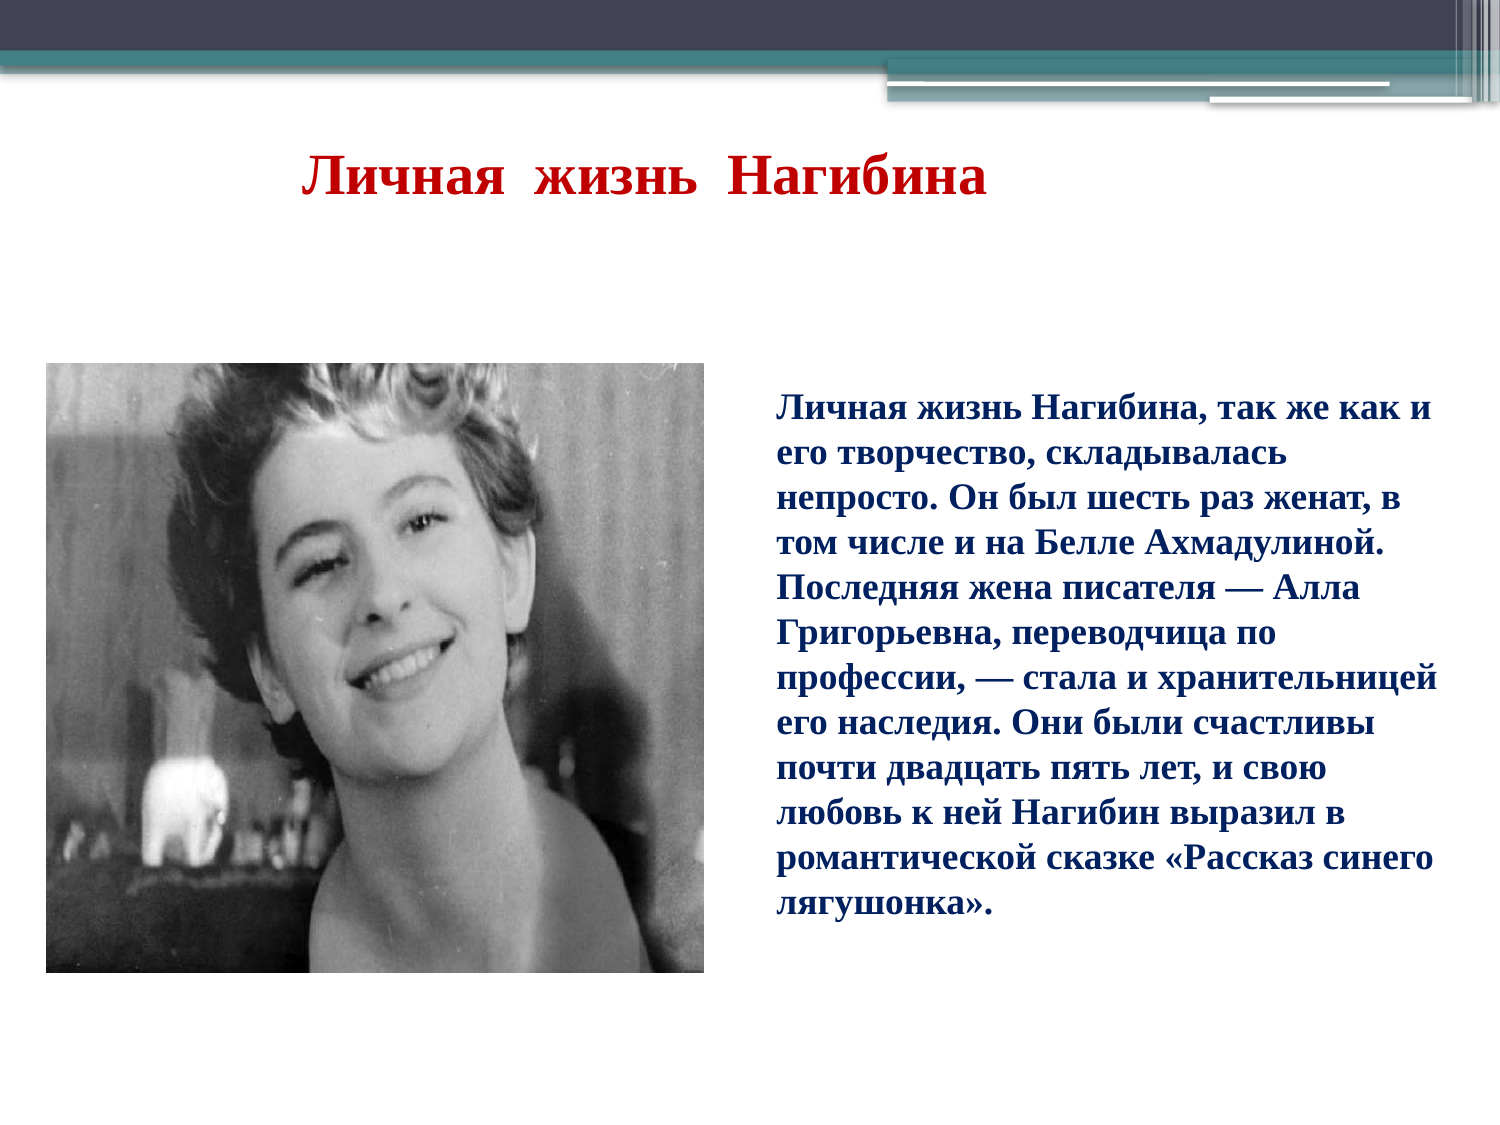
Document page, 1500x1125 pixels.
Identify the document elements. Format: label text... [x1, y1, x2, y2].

text_box Личная жизнь Нагибина, так же как и его творчество, складывалась непросто. Он был шесть раз женат, в том числе и на Белле Ахмадулиной. Последняя жена писателя — Алла Григорьевна, переводчица по профессии, — стала и хранительницей его наследия. Они были счастливы почти двадцать пять лет, и свою любовь к ней Нагибин выразил в романтической сказке «Рассказ синего лягушонка». [761, 374, 1453, 930]
text_box Личная жизнь Нагибина [269, 128, 1021, 214]
picture [46, 363, 704, 973]
